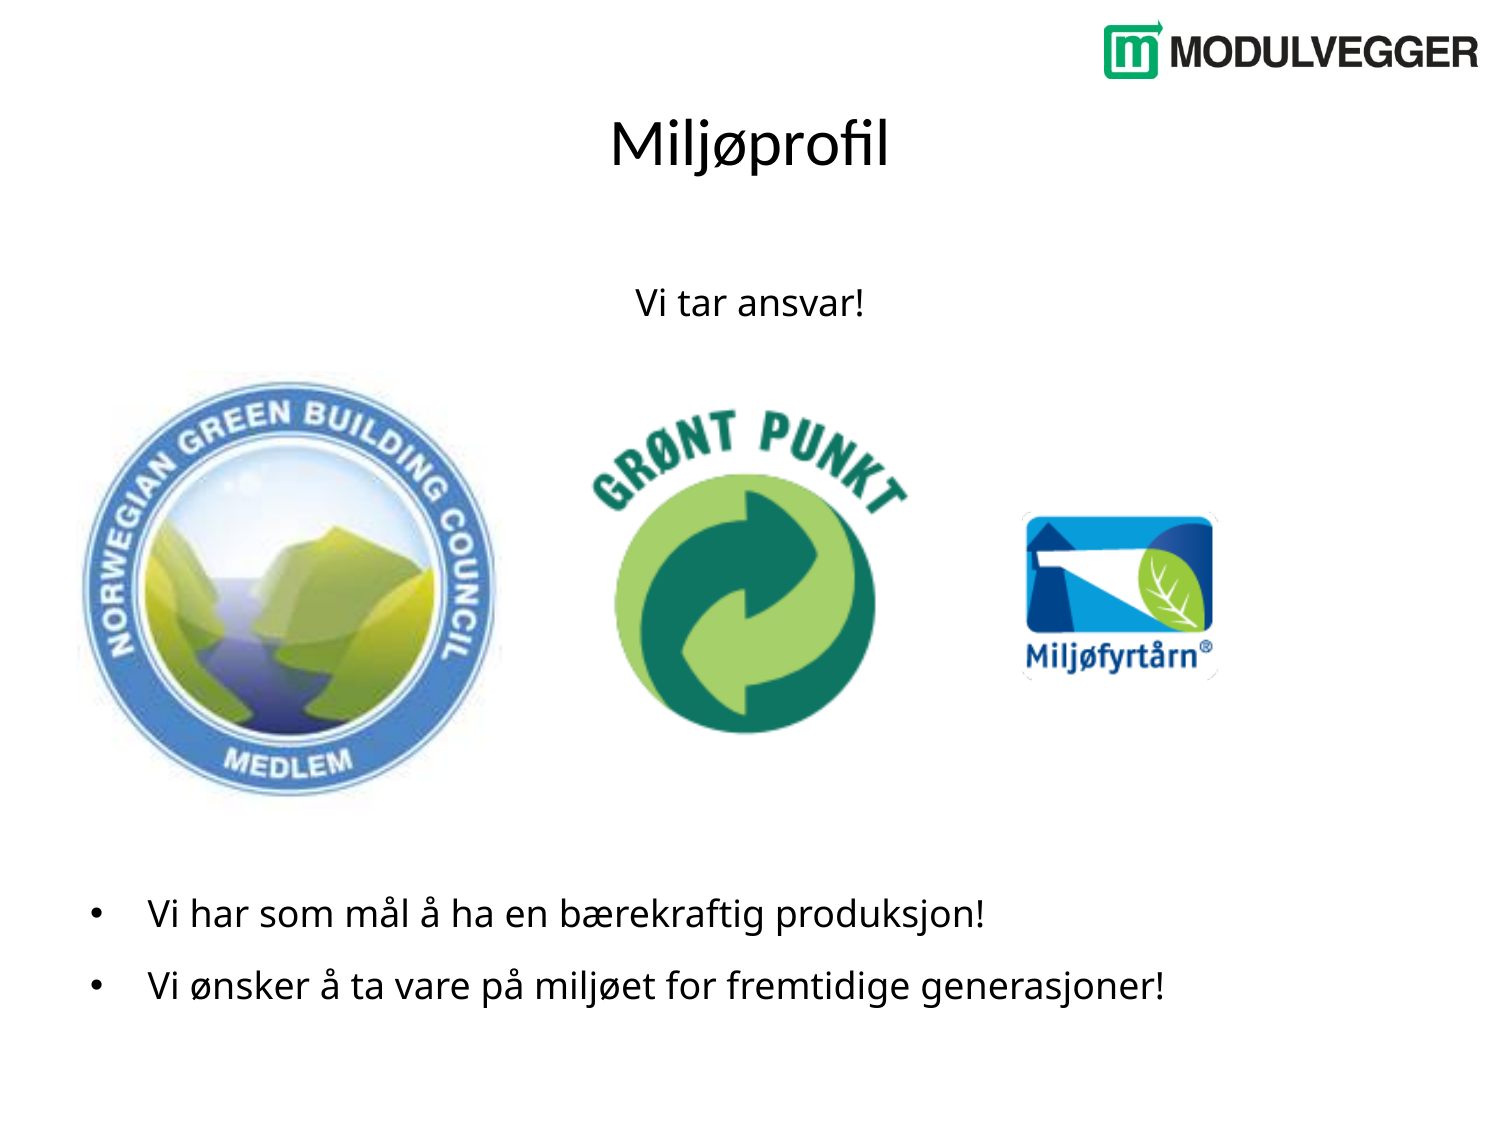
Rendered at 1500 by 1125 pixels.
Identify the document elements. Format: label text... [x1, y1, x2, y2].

picture [76, 371, 503, 811]
picture [1021, 511, 1219, 681]
picture [1104, 18, 1478, 79]
picture [583, 401, 917, 740]
text_box Vi har som mål å ha en bærekraftig produksjon! Vi ønsker å ta vare på miljøet for fremtidige generasjoner! [75, 810, 1294, 1059]
title Miljøprofil [75, 45, 1425, 233]
text_box Vi tar ansvar! [393, 243, 1107, 338]
